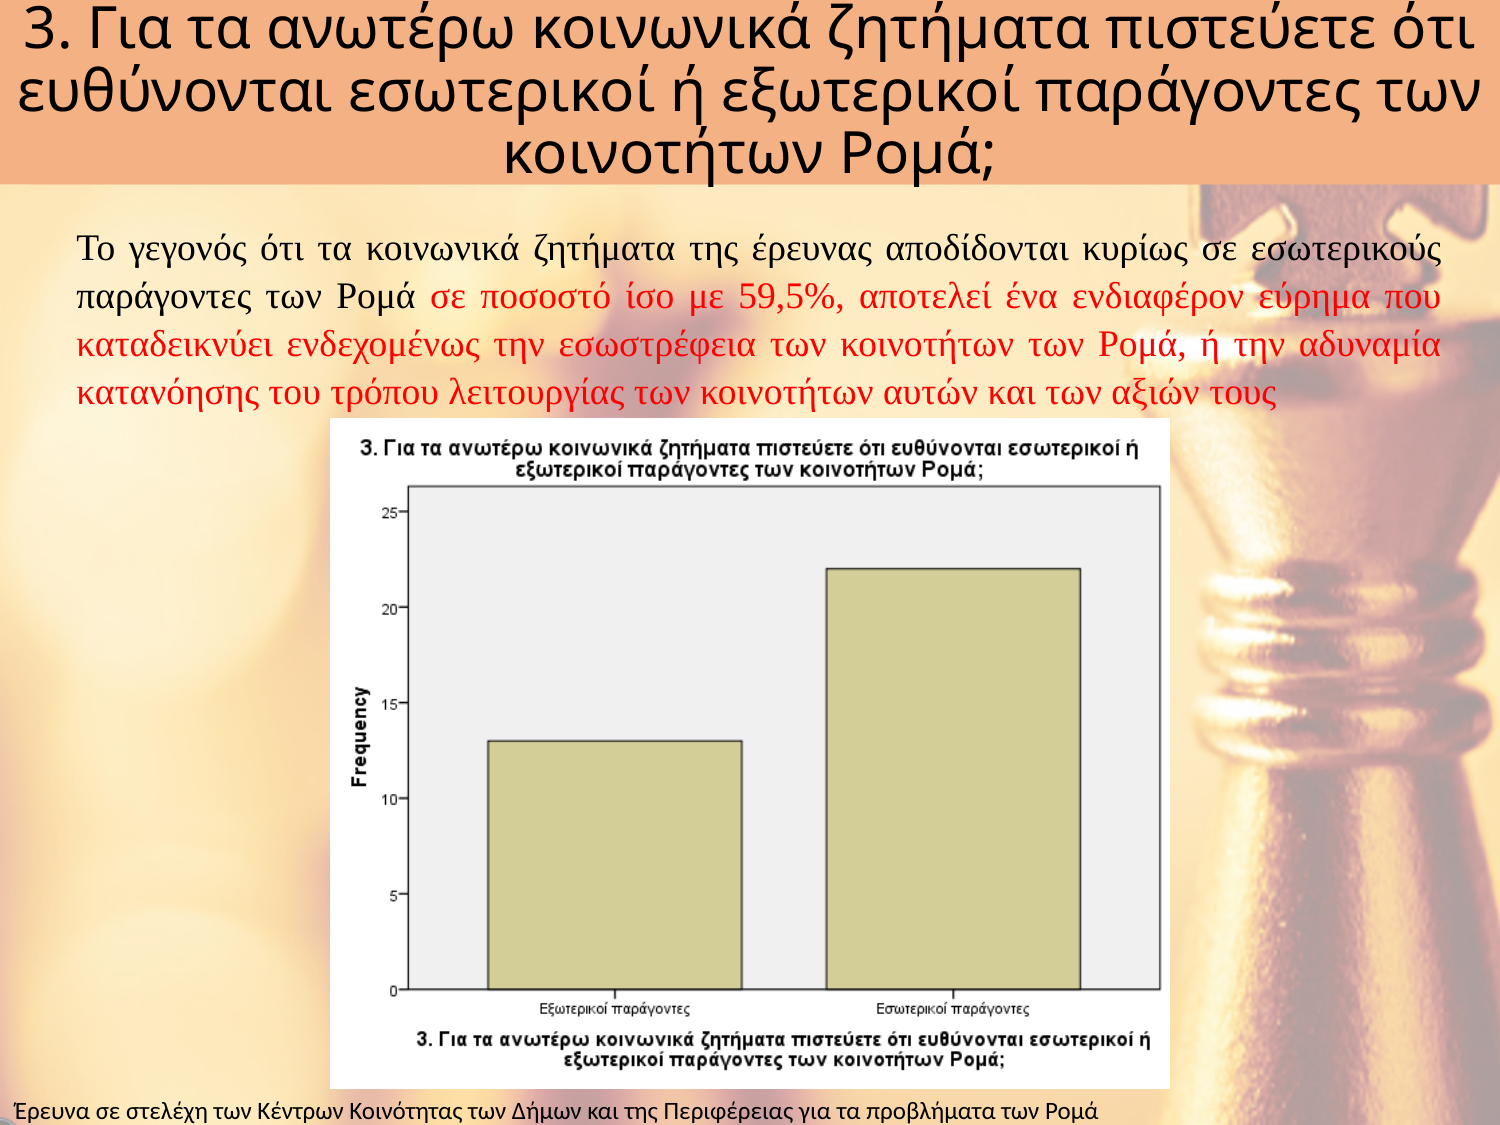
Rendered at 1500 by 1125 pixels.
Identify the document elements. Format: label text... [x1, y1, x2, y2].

title 3. Για τα ανωτέρω κοινωνικά ζητήματα πιστεύετε ότι ευθύνονται εσωτερικοί ή εξωτερικοί παράγοντες των κοινοτήτων Ρομά; [0, 0, 1500, 185]
picture [330, 418, 1170, 1090]
text_box Το γεγονός ότι τα κοινωνικά ζητήματα της έρευνας αποδίδονται κυρίως σε εσωτερικούς παράγοντες των Ρομά σε ποσοστό ίσο με 59,5%, αποτελεί ένα ενδιαφέρον εύρημα που καταδεικνύει ενδεχομένως την εσωστρέφεια των κοινοτήτων των Ρομά, ή την αδυναμία κατανόησης του τρόπου λειτουργίας των κοινοτήτων αυτών και των αξιών τους [61, 212, 1457, 420]
text_box Έρευνα σε στελέχη των Κέντρων Κοινότητας των Δήμων και της Περιφέρειας για τα προβλήματα των Ρομά [0, 1087, 1475, 1125]
